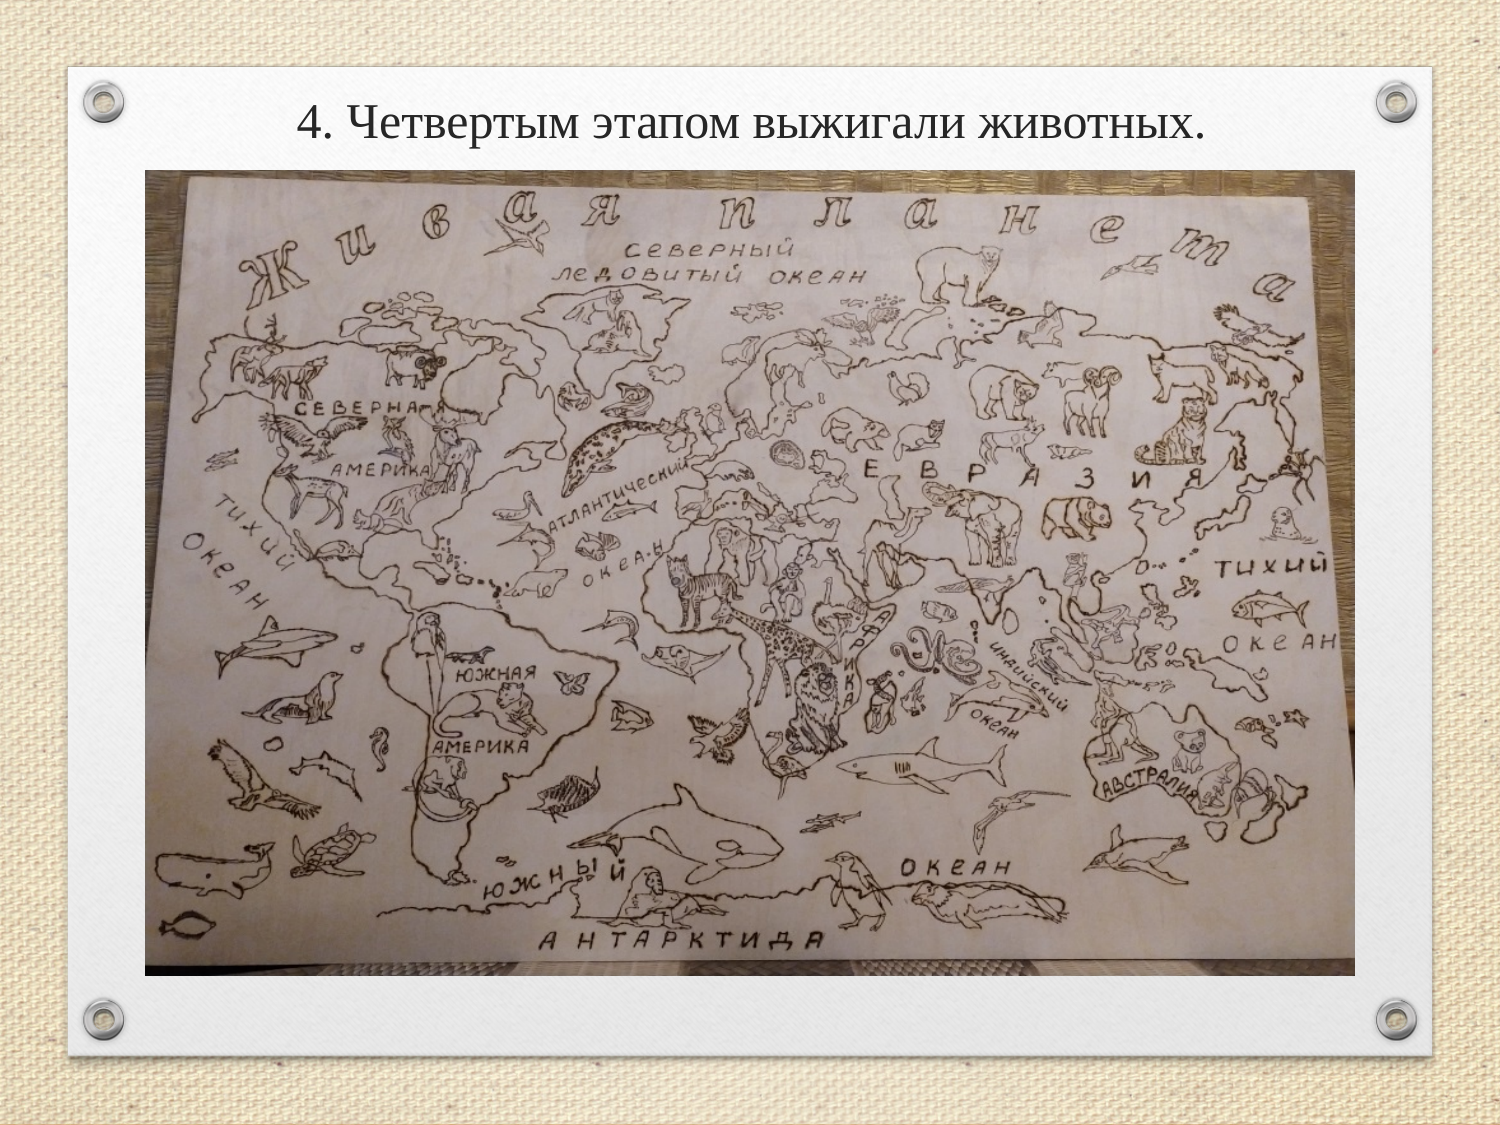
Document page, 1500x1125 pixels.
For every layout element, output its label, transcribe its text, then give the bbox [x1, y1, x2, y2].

picture [0, 0, 1500, 1125]
title 4. Четвертым этапом выжигали животных. [76, 54, 1427, 243]
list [145, 170, 1355, 977]
